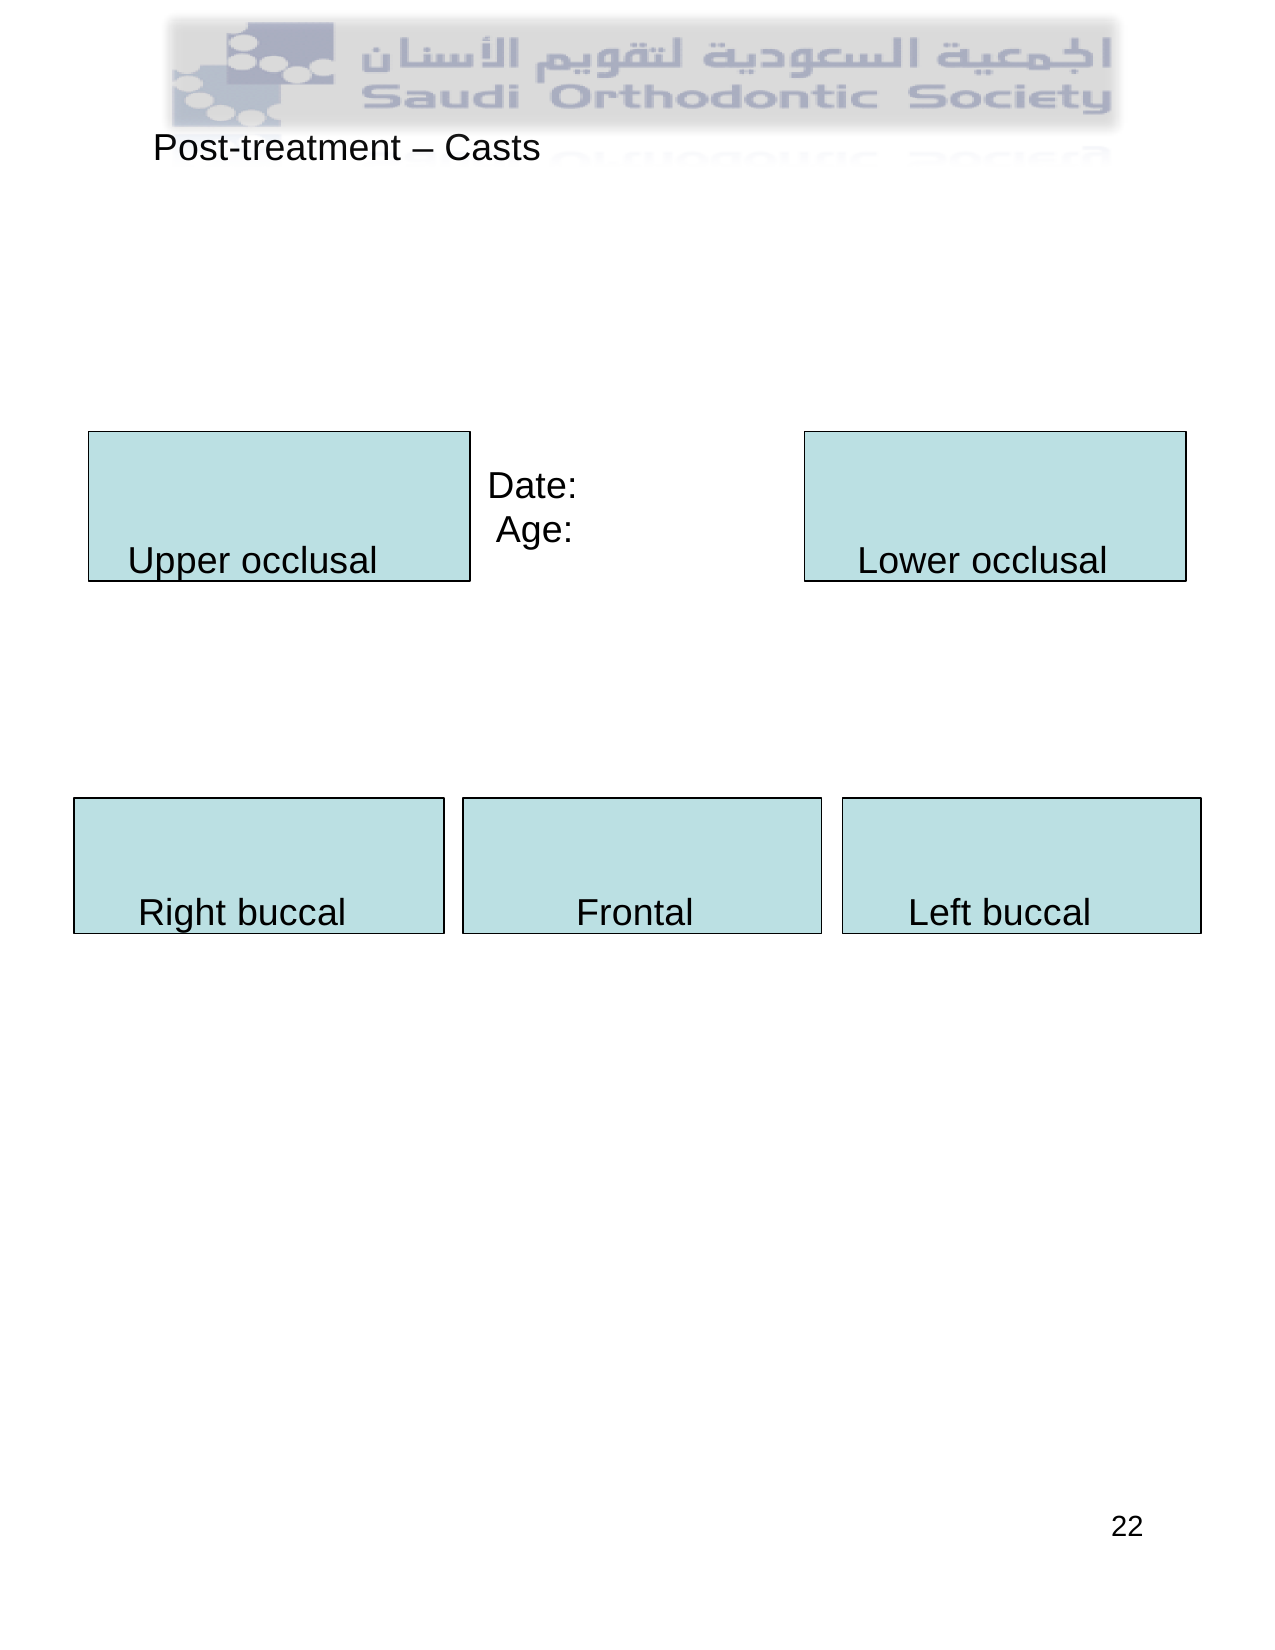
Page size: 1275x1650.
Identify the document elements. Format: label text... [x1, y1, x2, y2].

text_box Upper occlusal [88, 431, 470, 581]
slide_number 22 [1104, 1507, 1151, 1650]
text_box Frontal [463, 797, 822, 934]
text_box Right buccal [74, 797, 445, 934]
text_box Left buccal [842, 797, 1201, 934]
text_box Lower occlusal [804, 431, 1187, 581]
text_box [158, 10, 1129, 175]
text_box Date: Age: [485, 456, 581, 551]
